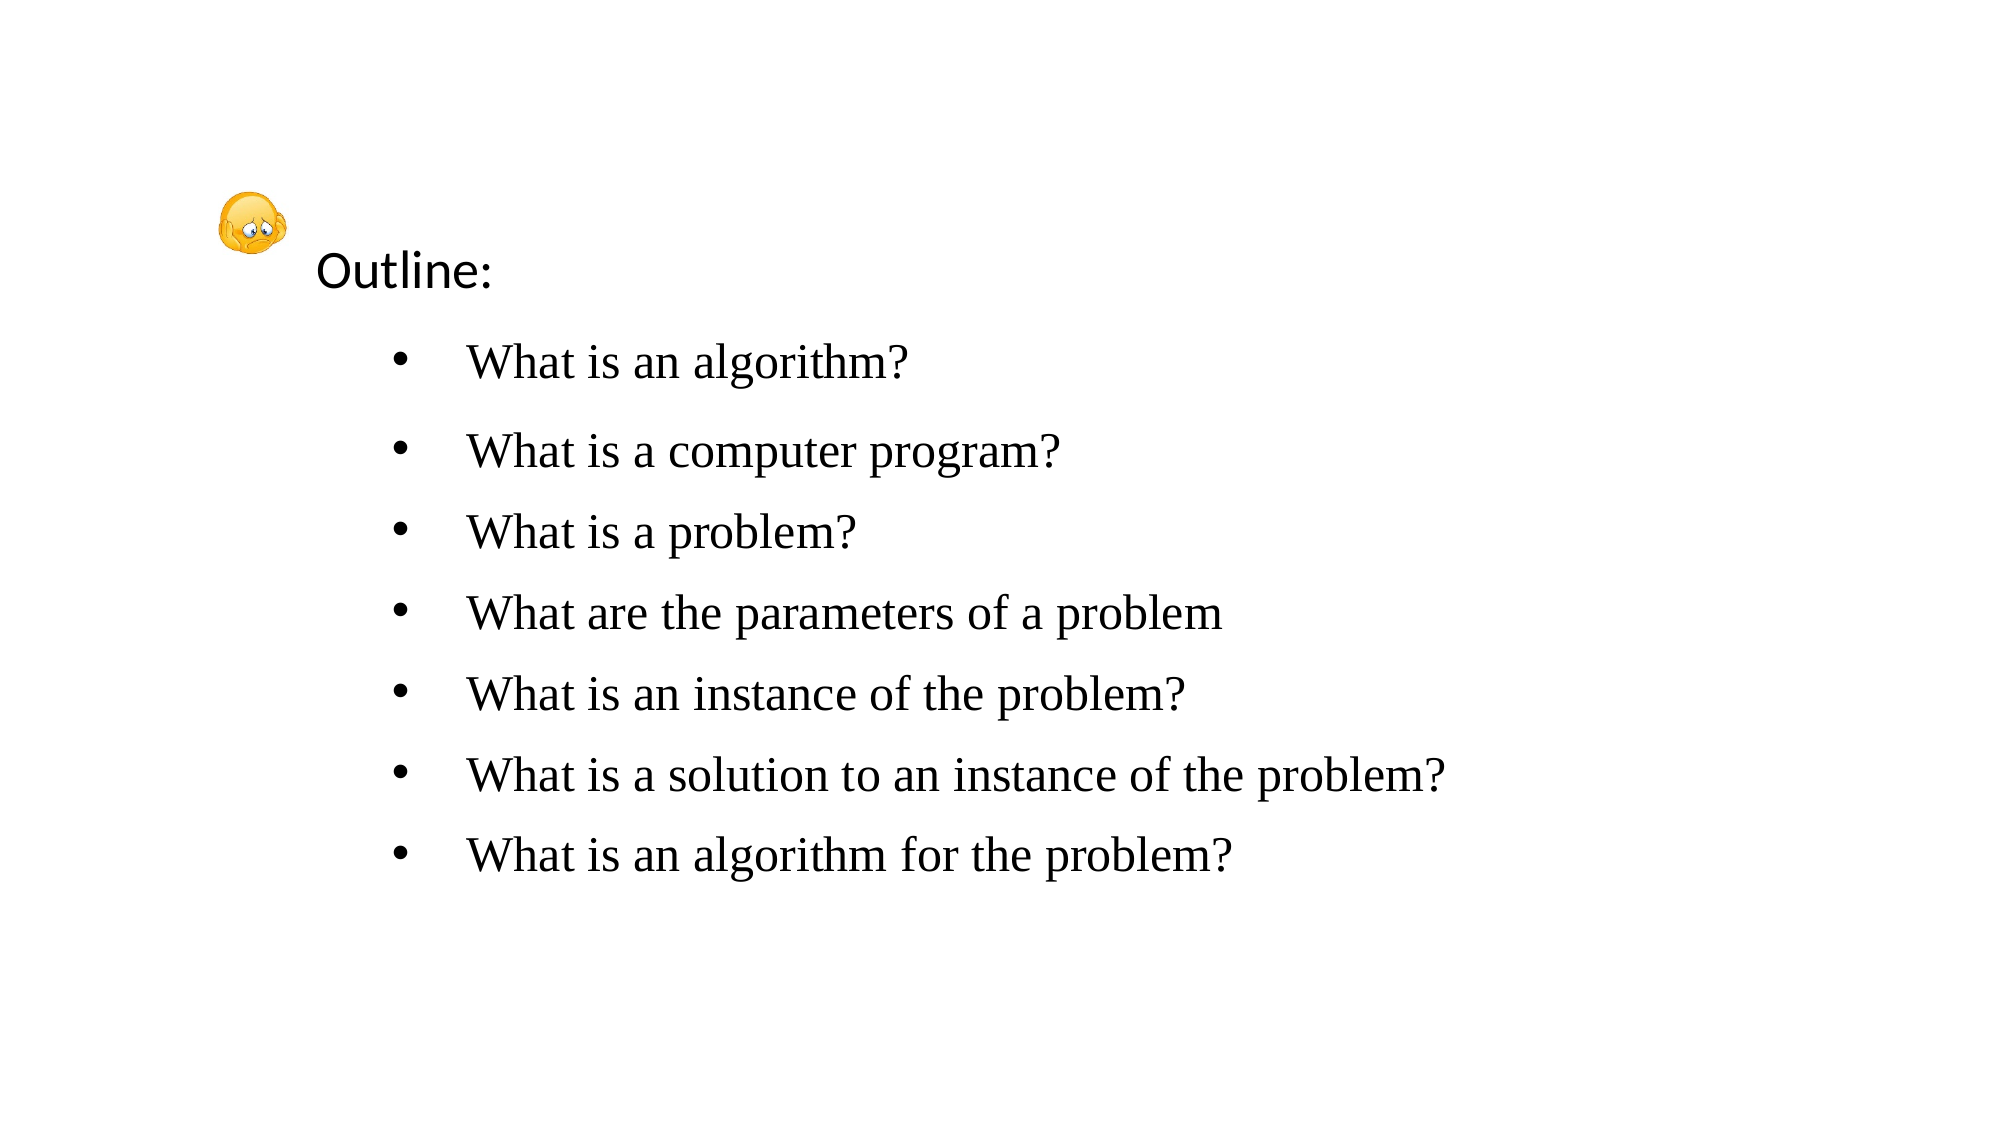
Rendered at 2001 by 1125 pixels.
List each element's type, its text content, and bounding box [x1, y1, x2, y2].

picture [217, 190, 289, 255]
text_box Outline: What is an algorithm? What is a computer program? What is a problem? What are the parameters of a problem What is an instance of the problem? What is a solution to an instance of the problem? What is an algorithm for the problem? [301, 222, 1693, 971]
